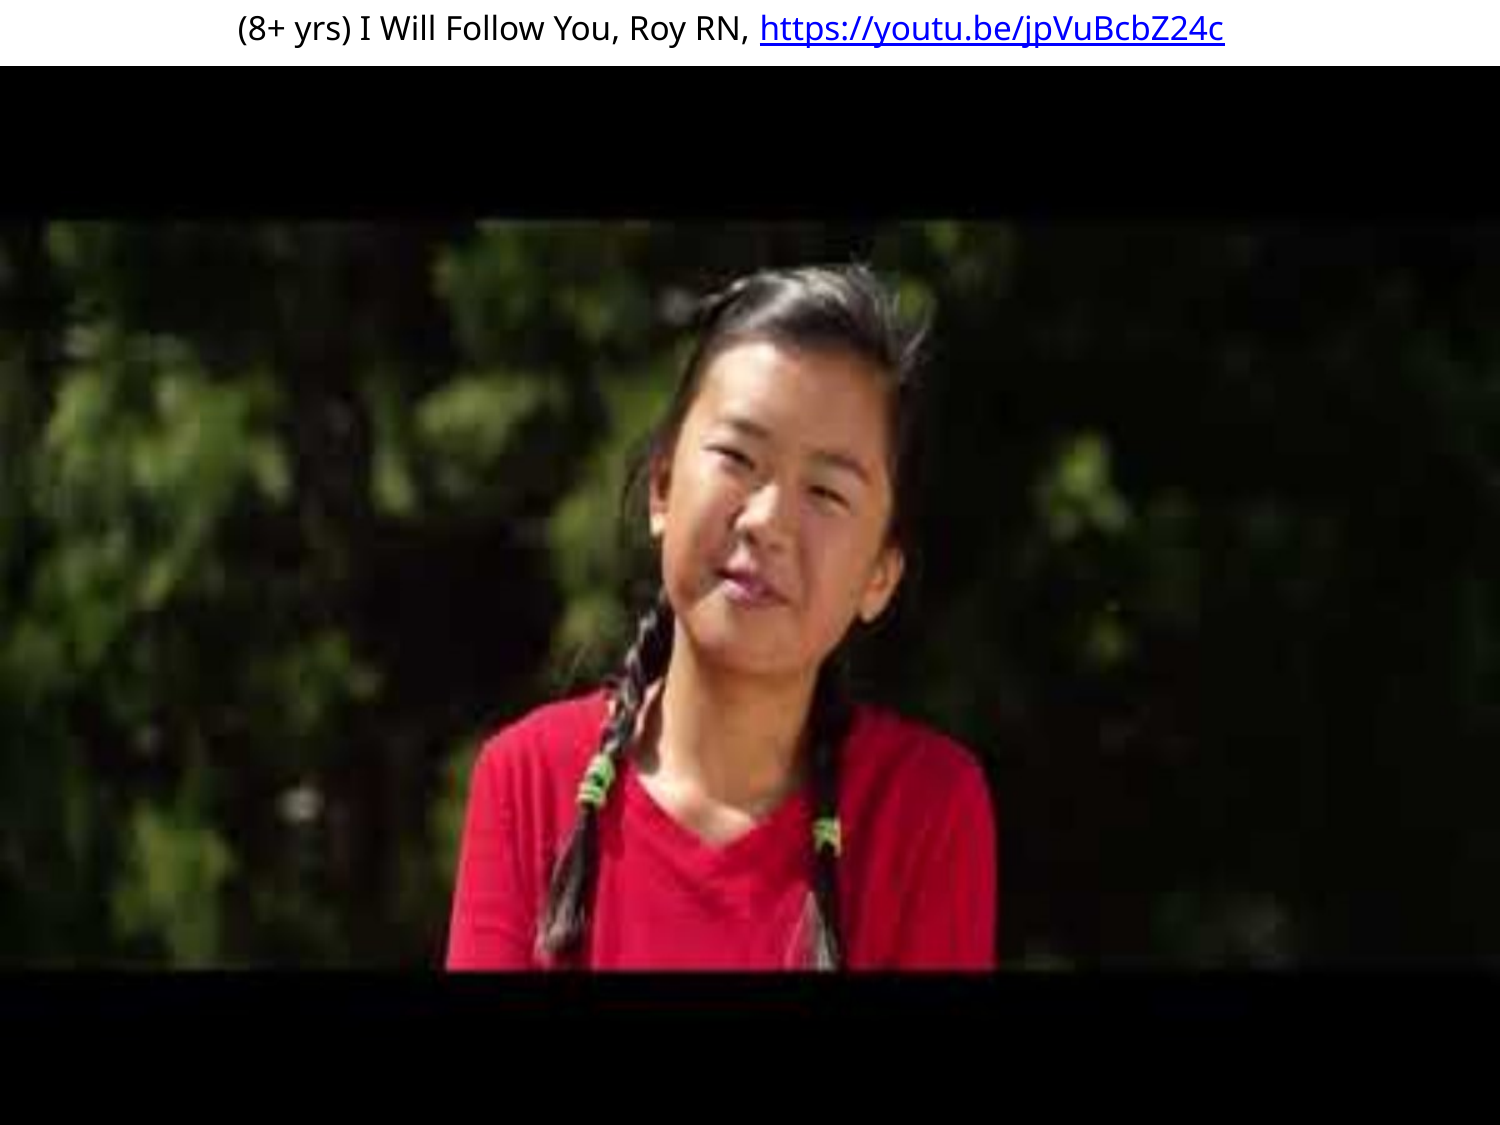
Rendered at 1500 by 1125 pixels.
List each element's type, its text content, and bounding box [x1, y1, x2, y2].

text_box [0, 65, 1500, 1125]
text_box (8+ yrs) I Will Follow You, Roy RN, https://youtu.be/jpVuBcbZ24c [0, 0, 1463, 60]
